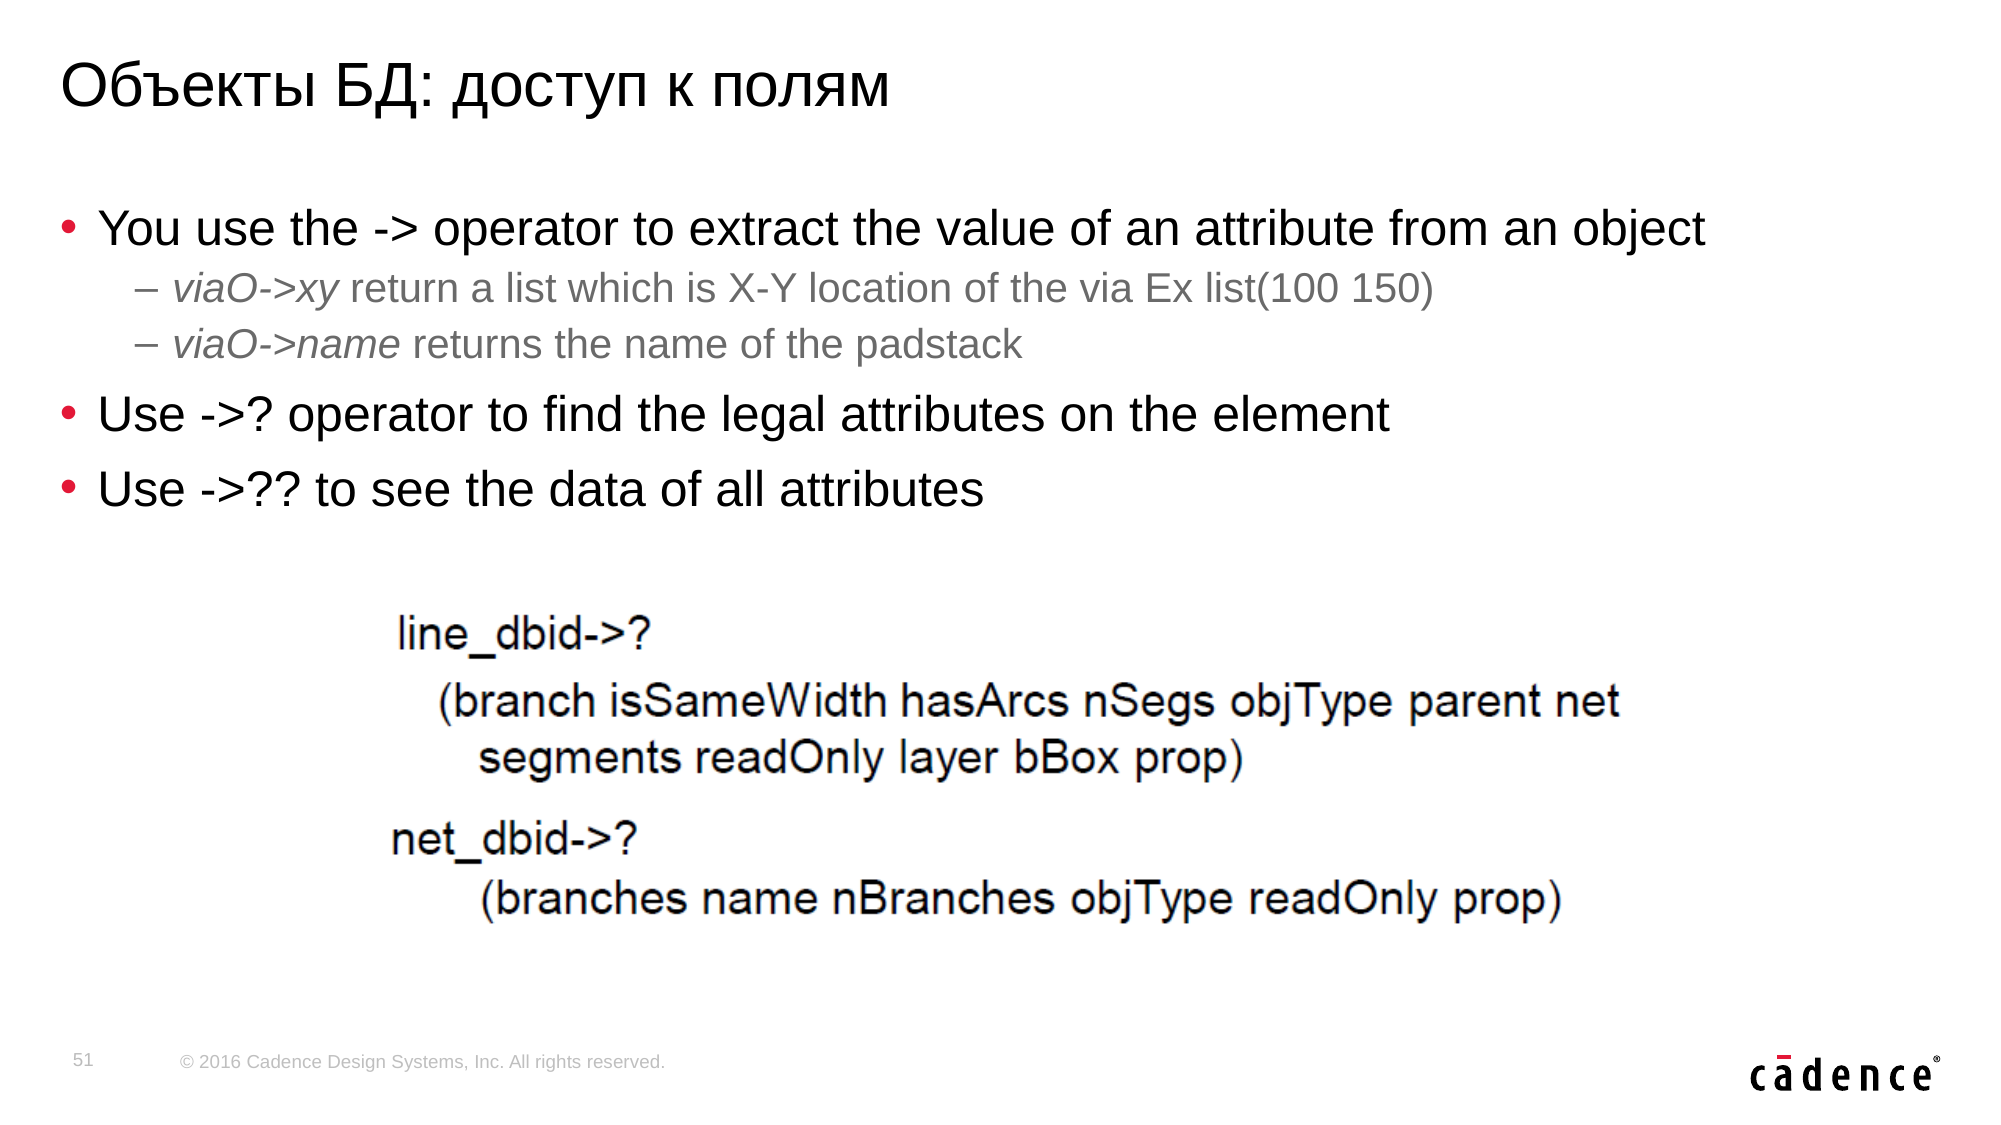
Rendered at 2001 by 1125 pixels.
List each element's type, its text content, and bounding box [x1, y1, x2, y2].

list You use the -> operator to extract the value of an attribute from an object viaO->xy return a list which is X-Y location of the via Ex list(100 150) viaO->name returns the name of the padstack Use ->? operator to find the legal attributes on the element Use ->?? to see the data of all attributes [45, 195, 1950, 1035]
picture [371, 598, 1630, 944]
title Объекты БД: доступ к полям [45, 45, 1950, 195]
